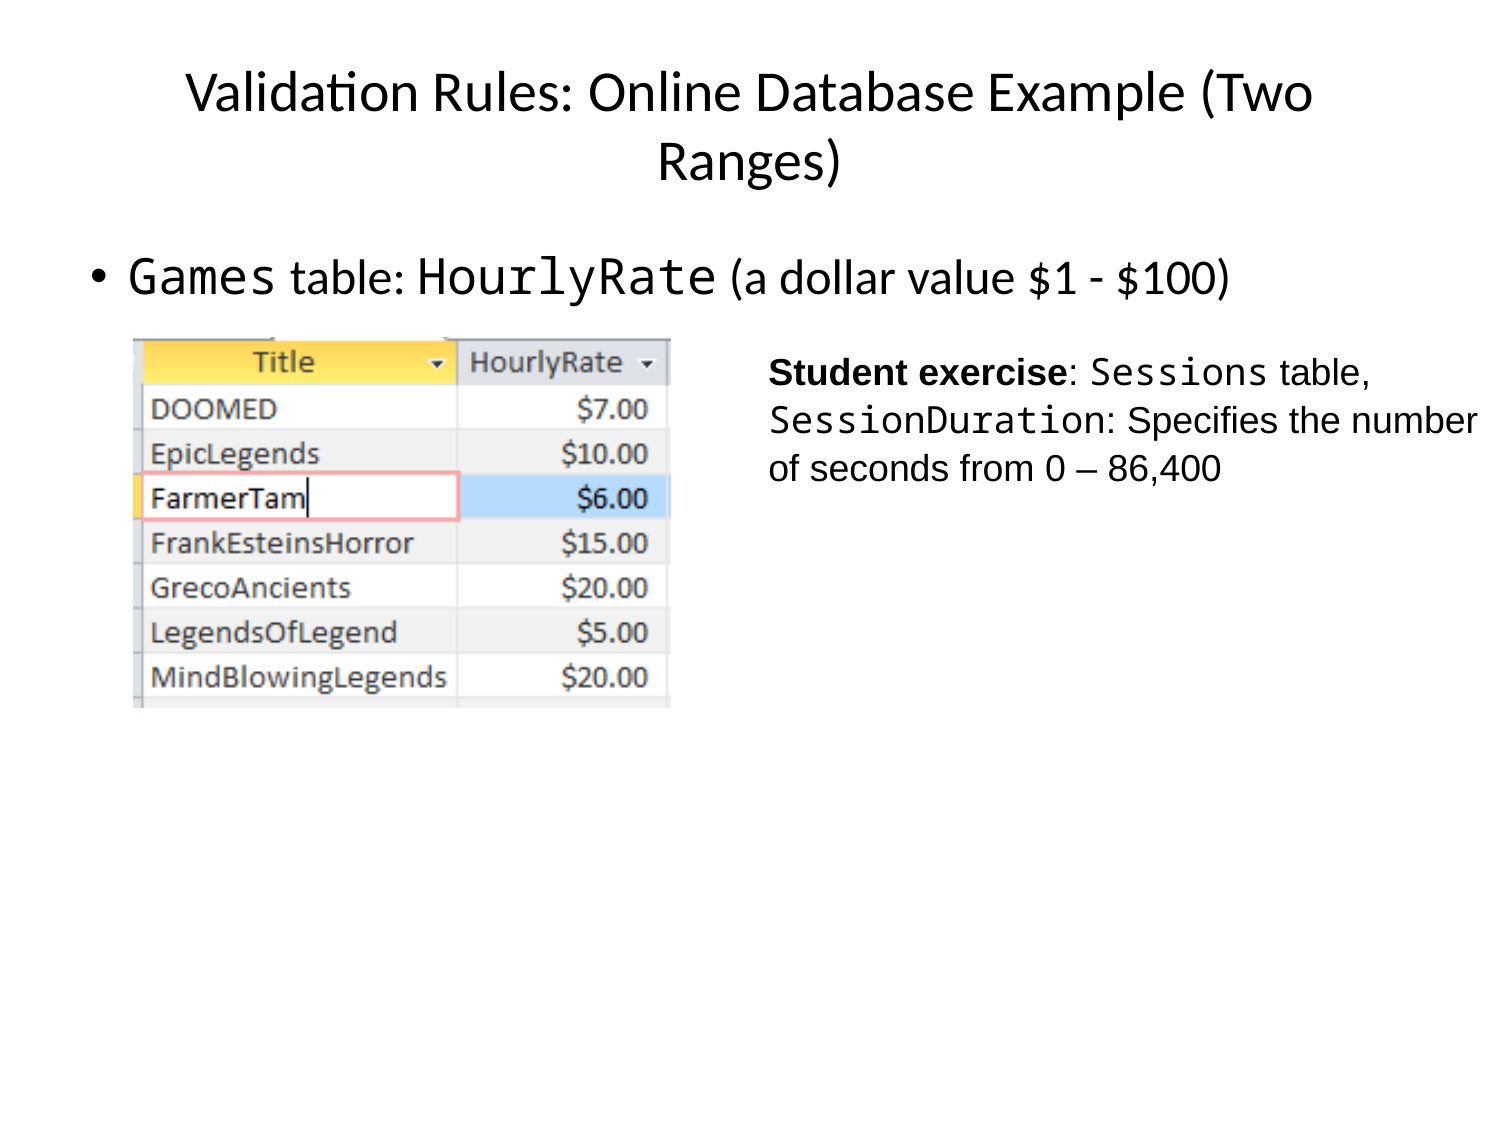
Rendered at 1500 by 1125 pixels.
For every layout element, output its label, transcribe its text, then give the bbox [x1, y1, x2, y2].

text_box Student exercise: Sessions table, SessionDuration: Specifies the number of seconds from 0 – 86,400 [753, 337, 1500, 497]
picture [132, 337, 671, 708]
list Games table: HourlyRate (a dollar value $1 - $100) [75, 237, 1425, 1063]
title Validation Rules: Online Database Example (Two Ranges) [75, 45, 1425, 200]
